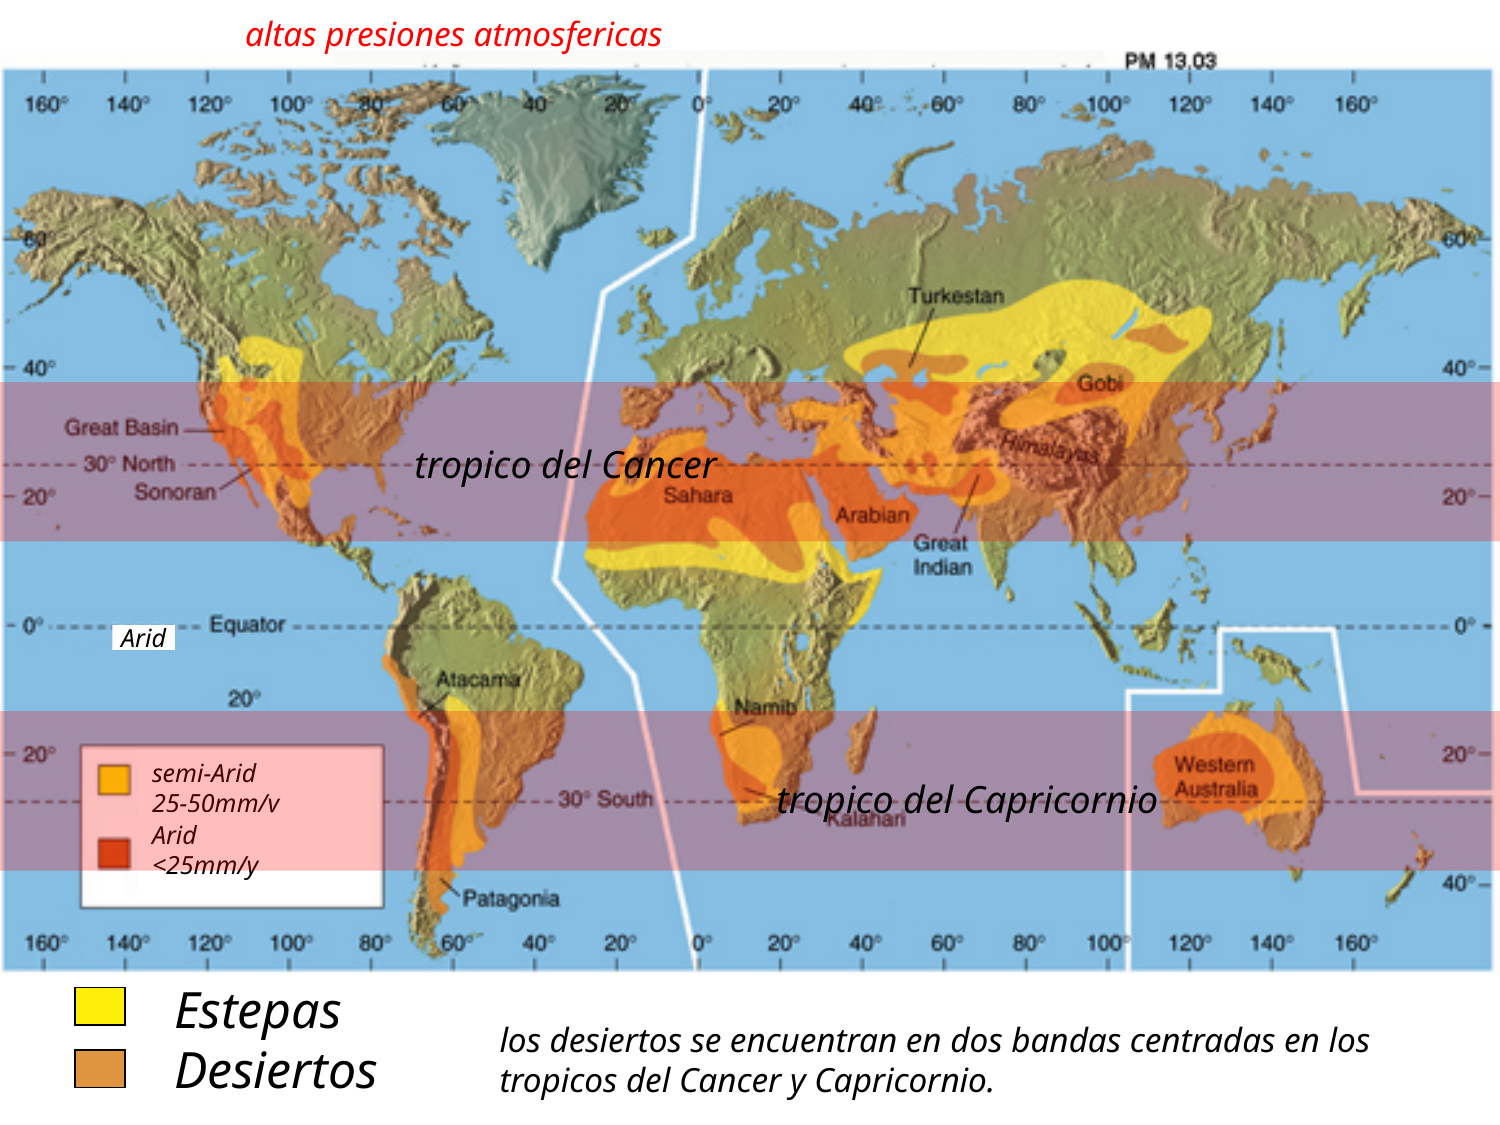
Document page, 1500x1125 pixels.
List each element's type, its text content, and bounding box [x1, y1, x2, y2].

text_box altas presiones atmosfericas [230, 5, 1158, 48]
picture [0, 49, 1500, 381]
text_box [75, 1050, 125, 1088]
text_box [75, 987, 125, 1025]
picture [0, 871, 1500, 976]
text_box los desiertos se encuentran en dos bandas centradas en los tropicos del Cancer y Capricornio. [484, 1011, 1413, 1106]
text_box Estepas Desiertos [159, 983, 394, 1106]
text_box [0, 381, 1500, 871]
